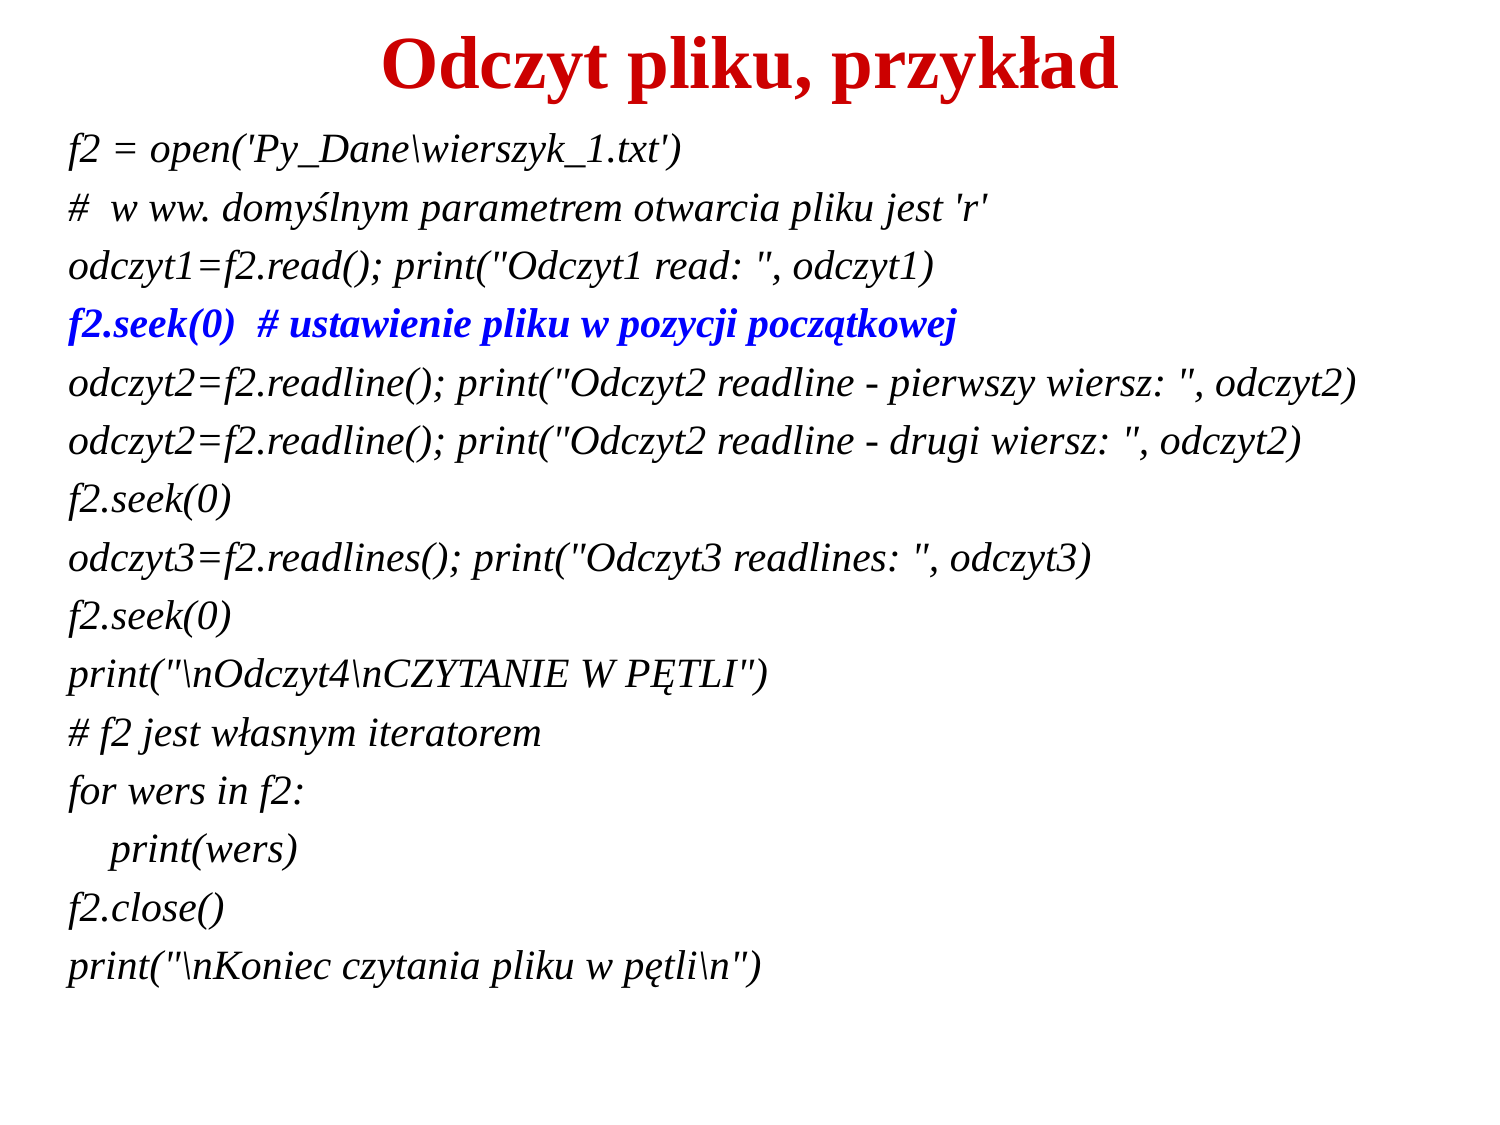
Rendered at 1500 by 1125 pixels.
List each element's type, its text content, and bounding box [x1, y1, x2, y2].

title Odczyt pliku, przykład [111, 14, 1388, 103]
list f2 = open('Py_Dane\wierszyk_1.txt') # w ww. domyślnym parametrem otwarcia pliku jest 'r' odczyt1=f2.read(); print("Odczyt1 read: ", odczyt1) f2.seek(0) # ustawienie pliku w pozycji początkowej odczyt2=f2.readline(); print("Odczyt2 readline - pierwszy wiersz: ", odczyt2) odczyt2=f2.readline(); print("Odczyt2 readline - drugi wiersz: ", odczyt2) f2.seek(0) odczyt3=f2.readlines(); print("Odczyt3 readlines: ", odczyt3) f2.seek(0) print("\nOdczyt4\nCZYTANIE W PĘTLI") # f2 jest własnym iteratorem for wers in f2: print(wers) f2.close() print("\nKoniec czytania pliku w pętli\n") [52, 113, 1466, 1048]
